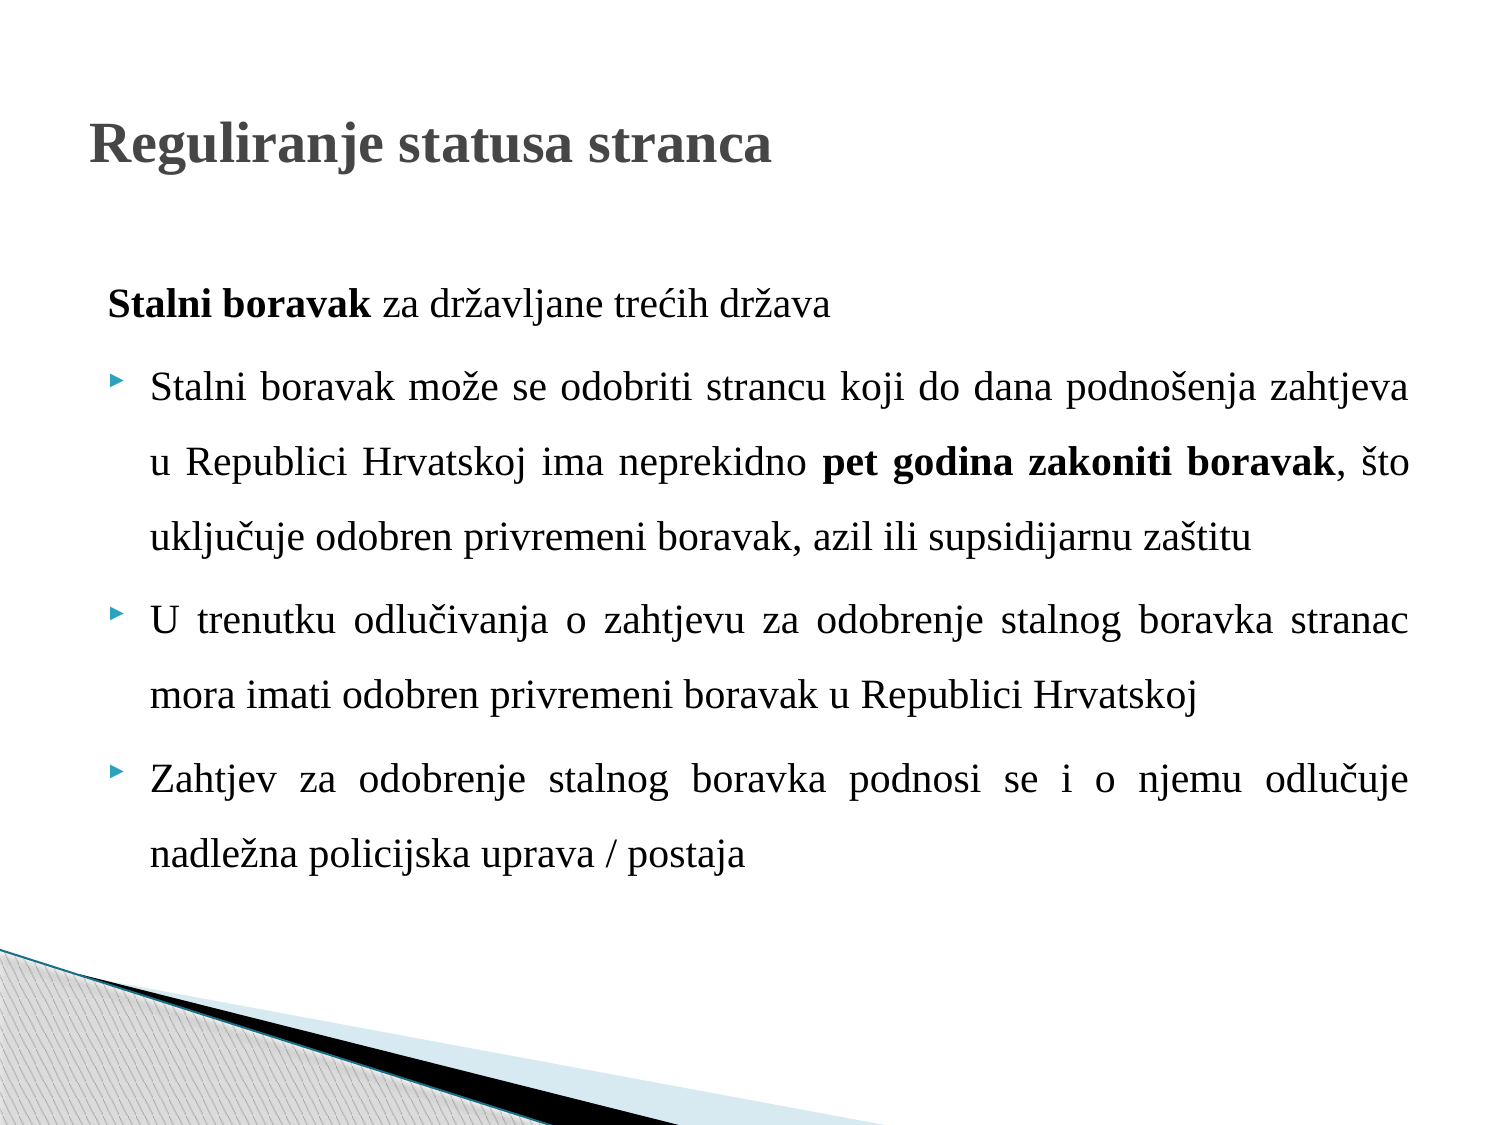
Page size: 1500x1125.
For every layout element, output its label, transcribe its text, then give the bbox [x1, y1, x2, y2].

title Reguliranje statusa stranca [75, 45, 1425, 233]
list Stalni boravak za državljane trećih država Stalni boravak može se odobriti strancu koji do dana podnošenja zahtjeva u Republici Hrvatskoj ima neprekidno pet godina zakoniti boravak, što uključuje odobren privremeni boravak, azil ili supsidijarnu zaštitu U trenutku odlučivanja o zahtjevu za odobrenje stalnog boravka stranac mora imati odobren privremeni boravak u Republici Hrvatskoj Zahtjev za odobrenje stalnog boravka podnosi se i o njemu odlučuje nadležna policijska uprava / postaja [75, 243, 1425, 986]
